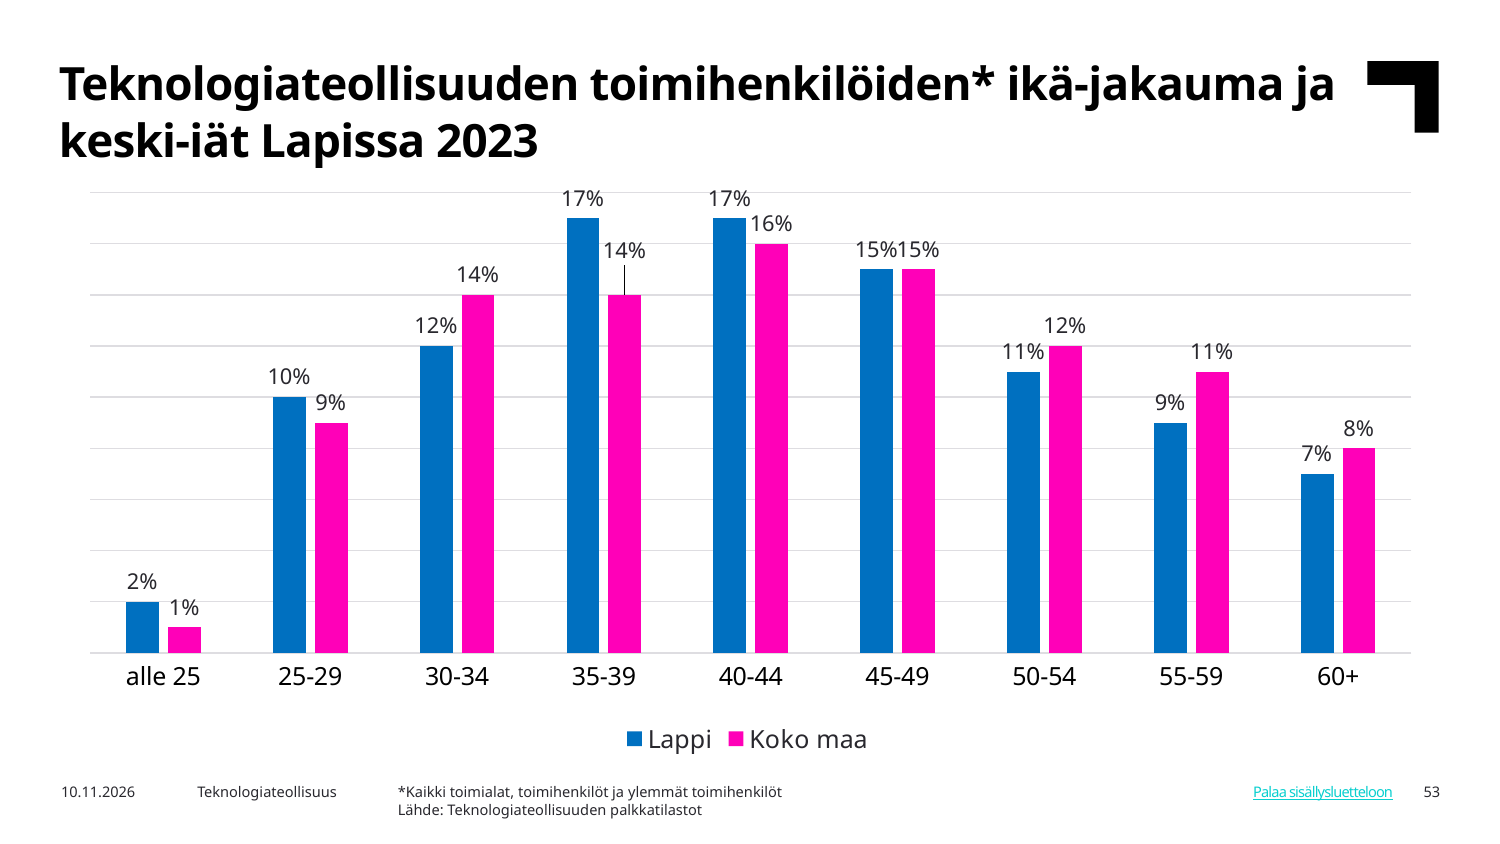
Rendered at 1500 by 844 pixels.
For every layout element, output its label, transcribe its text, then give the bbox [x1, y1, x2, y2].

slide_number 53 [1313, 775, 1456, 803]
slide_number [46, 775, 182, 803]
list *Kaikki toimialat, toimihenkilöt ja ylemmät toimihenkilöt Lähde: Teknologiateollisuuden palkkatilastot [382, 775, 904, 824]
chart [62, 180, 1440, 763]
footer Teknologiateollisuus [182, 775, 382, 803]
text_box Palaa sisällysluetteloon [1247, 777, 1431, 809]
list Teknologiateollisuuden toimihenkilöiden* ikä-jakauma ja keski-iät Lapissa 2023 [41, 46, 1439, 206]
